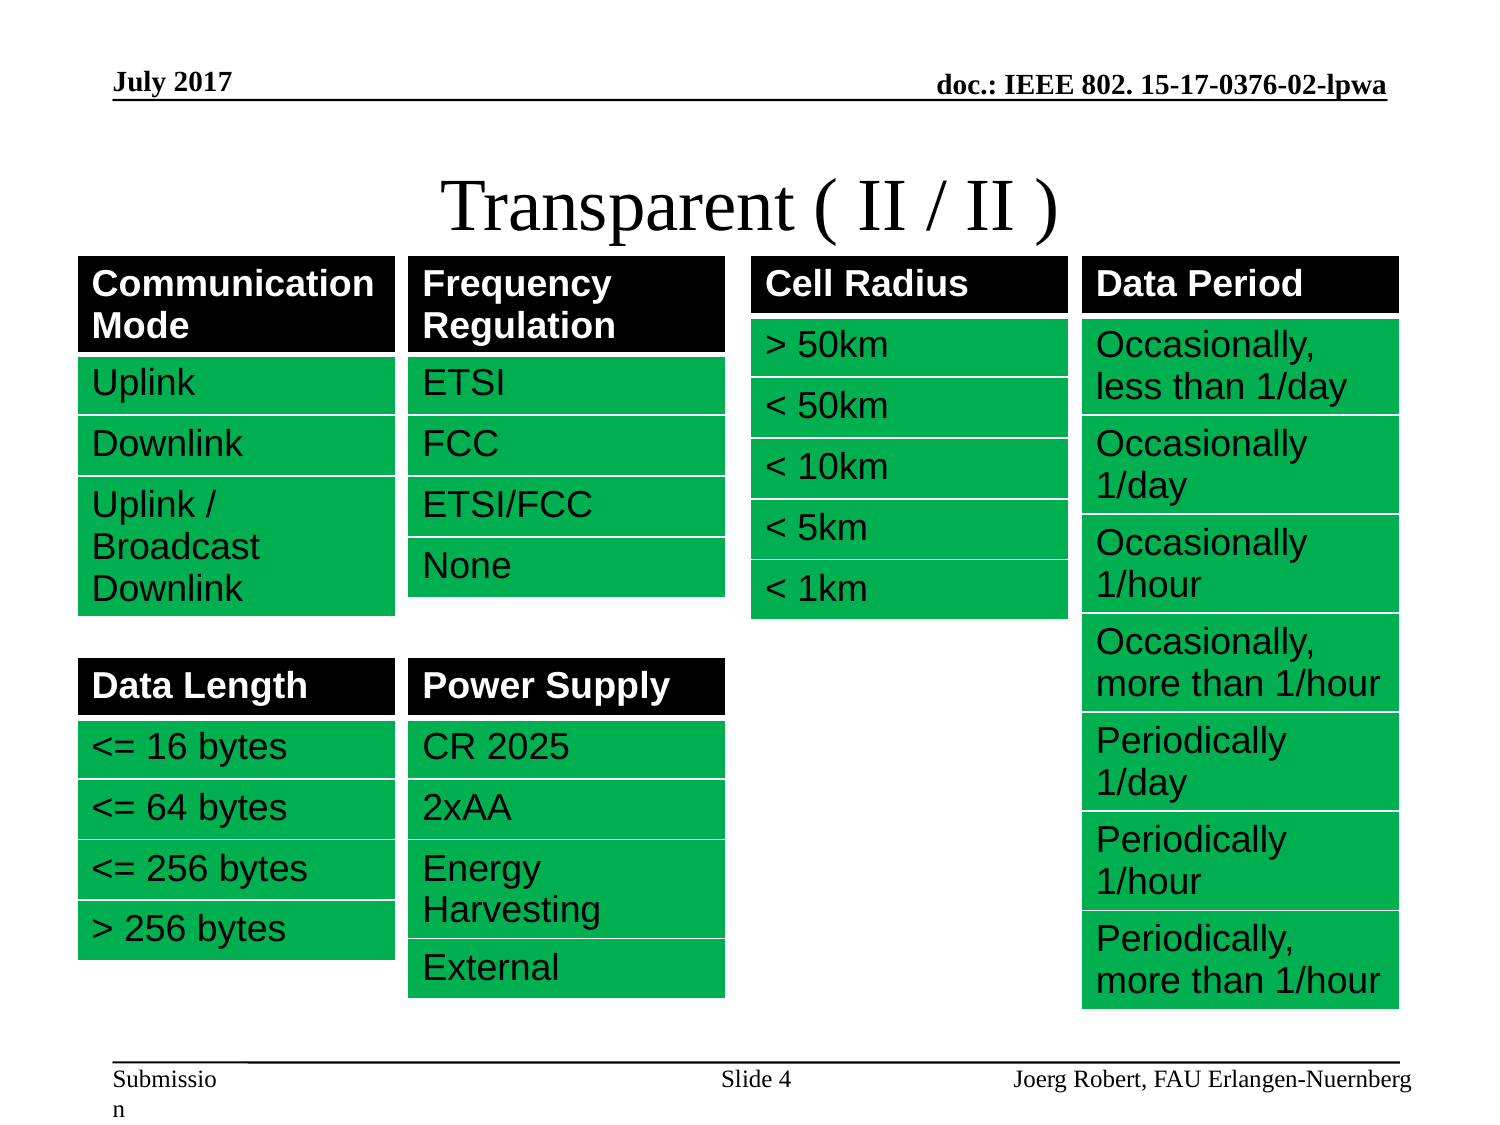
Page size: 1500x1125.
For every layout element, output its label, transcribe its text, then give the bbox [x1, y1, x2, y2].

table_cell External [408, 939, 725, 998]
table_cell 2xAA [408, 780, 725, 839]
table_cell FCC [408, 416, 725, 475]
table_header Communication Mode [78, 256, 395, 352]
table_header Data Period [1082, 256, 1399, 313]
footer Joerg Robert, FAU Erlangen-Nuernberg [900, 1062, 1413, 1093]
table_header Frequency Regulation [408, 256, 725, 352]
table_cell < 1km [751, 560, 1068, 619]
table_header Power Supply [408, 658, 725, 715]
table_cell > 256 bytes [78, 901, 395, 960]
table_cell < 10km [751, 439, 1068, 498]
table_cell <= 16 bytes [78, 721, 395, 778]
title Transparent ( II / II ) [112, 112, 1388, 288]
table_cell ETSI/FCC [408, 477, 725, 536]
table_cell Occasionally, less than 1/day [1082, 319, 1399, 414]
table_cell ETSI [408, 357, 725, 414]
table_cell < 5km [751, 500, 1068, 559]
table_cell < 50km [751, 378, 1068, 437]
table_cell Downlink [78, 416, 395, 475]
table_cell None [408, 538, 725, 597]
table_cell Uplink [78, 357, 395, 414]
table_cell > 50km [751, 319, 1068, 376]
table_cell Occasionally 1/hour [1082, 515, 1399, 612]
slide_number Slide 4 [712, 1062, 800, 1093]
table_cell Periodically 1/day [1082, 713, 1399, 810]
table_cell Occasionally, more than 1/hour [1082, 614, 1399, 711]
table_cell CR 2025 [408, 721, 725, 778]
table_cell Uplink / Broadcast Downlink [78, 477, 395, 616]
table_header Data Length [78, 658, 395, 715]
table_cell Periodically, more than 1/hour [1082, 911, 1399, 1009]
table_header Cell Radius [751, 256, 1068, 313]
table_cell <= 64 bytes [78, 780, 395, 839]
table_cell Occasionally 1/day [1082, 416, 1399, 513]
table_cell Energy Harvesting [408, 840, 725, 938]
table_cell Periodically 1/hour [1082, 812, 1399, 910]
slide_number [112, 62, 375, 98]
table_cell <= 256 bytes [78, 840, 395, 899]
